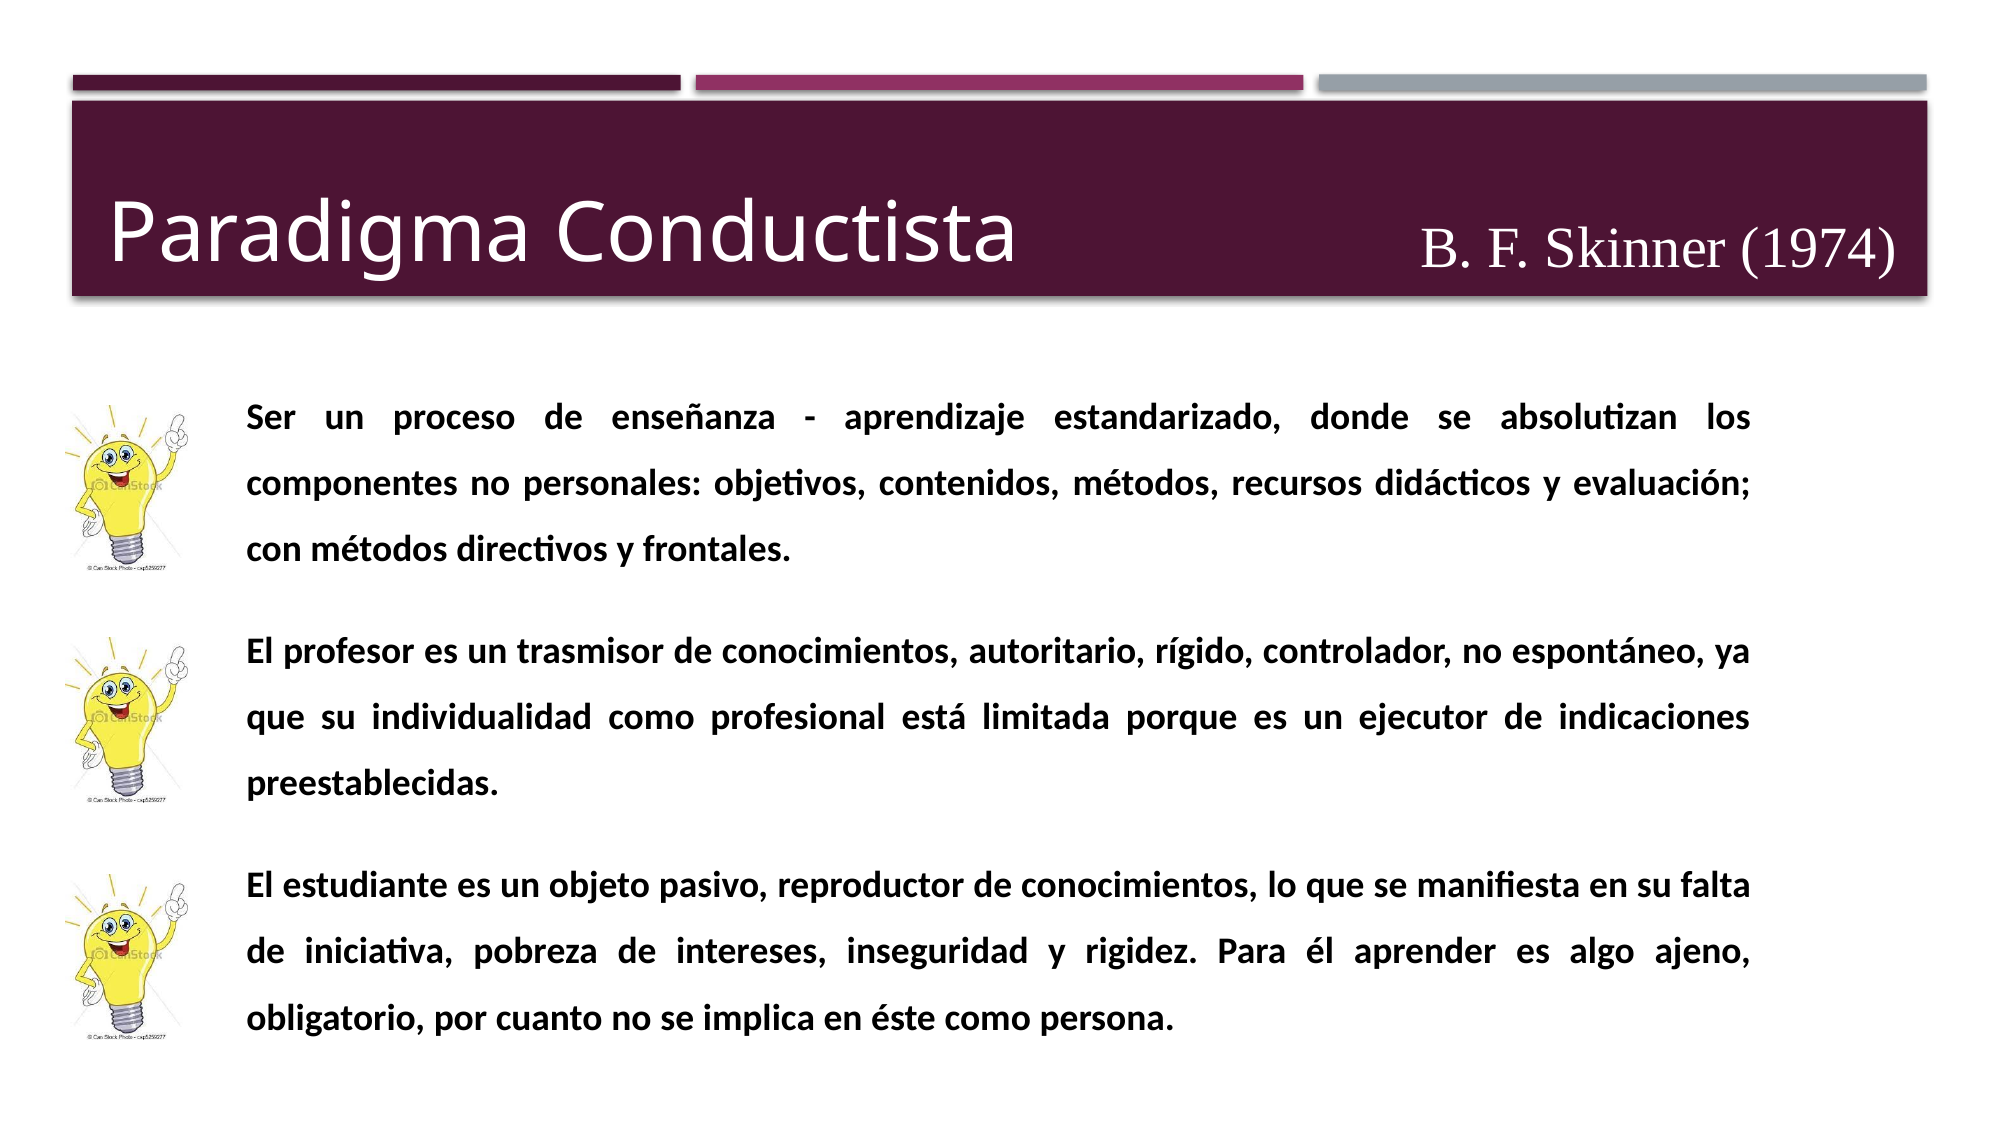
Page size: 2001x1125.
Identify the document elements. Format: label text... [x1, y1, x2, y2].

text_box Ser un proceso de enseñanza - aprendizaje estandarizado, donde se absolutizan los componentes no personales: objetivos, contenidos, métodos, recursos didácticos y evaluación; con métodos directivos y frontales. El profesor es un trasmisor de conocimientos, autoritario, rígido, controlador, no espontáneo, ya que su individualidad como profesional está limitada porque es un ejecutor de indicaciones preestablecidas. El estudiante es un objeto pasivo, reproductor de conocimientos, lo que se manifiesta en su falta de iniciativa, pobreza de intereses, inseguridad y rigidez. Para él aprender es algo ajeno, obligatorio, por cuanto no se implica en éste como persona. [231, 222, 1826, 1046]
picture [65, 874, 189, 1041]
text_box Paradigma Conductista [93, 171, 1170, 286]
picture [64, 405, 188, 572]
text_box B. F. Skinner (1974) [1405, 201, 1912, 287]
picture [64, 637, 188, 804]
